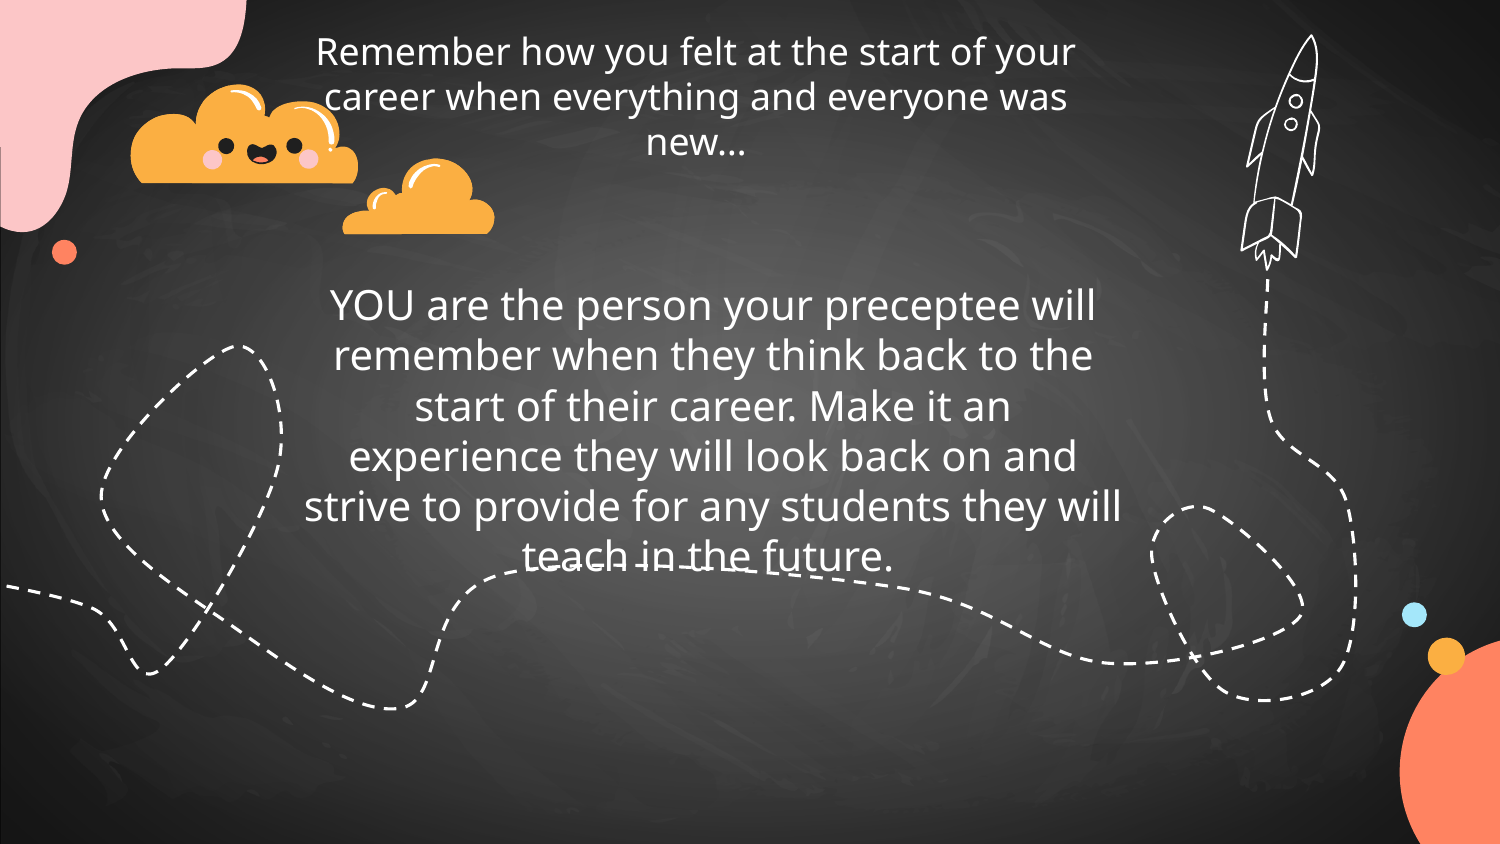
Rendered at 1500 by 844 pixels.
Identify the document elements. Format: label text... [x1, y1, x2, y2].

text_box YOU are the person your preceptee will remember when they think back to the start of their career. Make it an experience they will look back on and strive to provide for any students they will teach in the future. [288, 271, 1139, 587]
text_box Remember how you felt at the start of your career when everything and everyone was new… [258, 20, 1134, 171]
picture [0, 0, 1500, 844]
